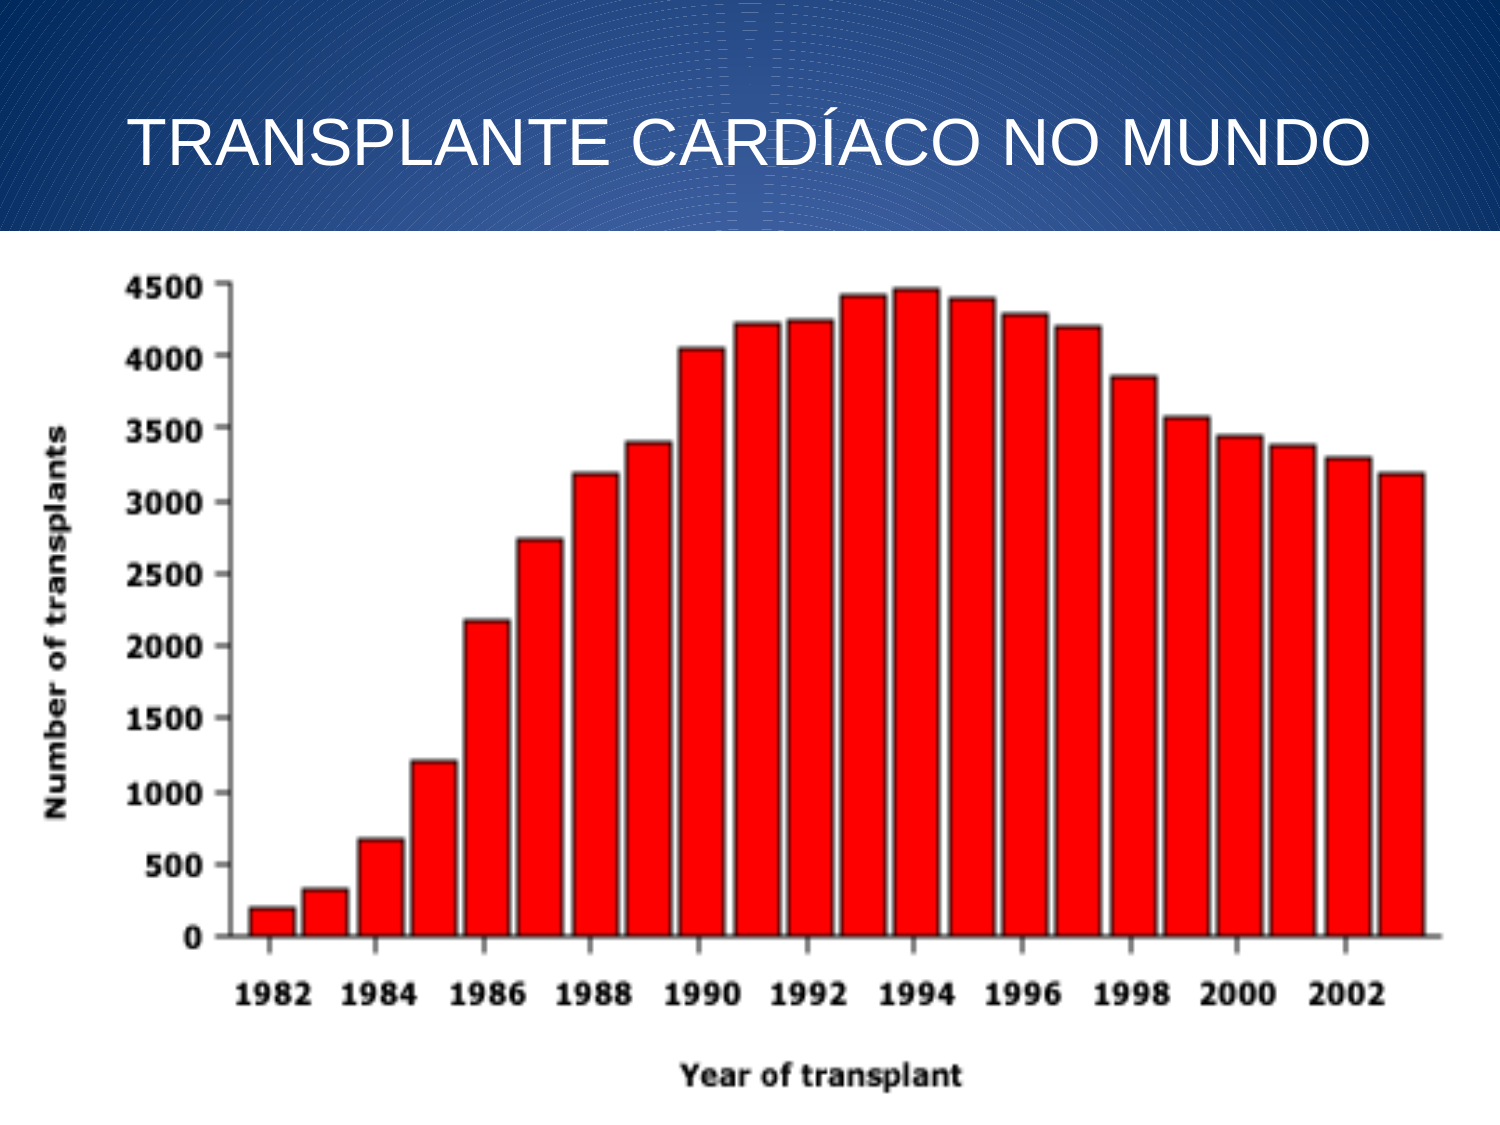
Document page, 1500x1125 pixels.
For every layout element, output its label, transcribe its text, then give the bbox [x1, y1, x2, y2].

title TRANSPLANTE CARDÍACO NO MUNDO [75, 45, 1425, 231]
picture [0, 231, 1500, 1125]
